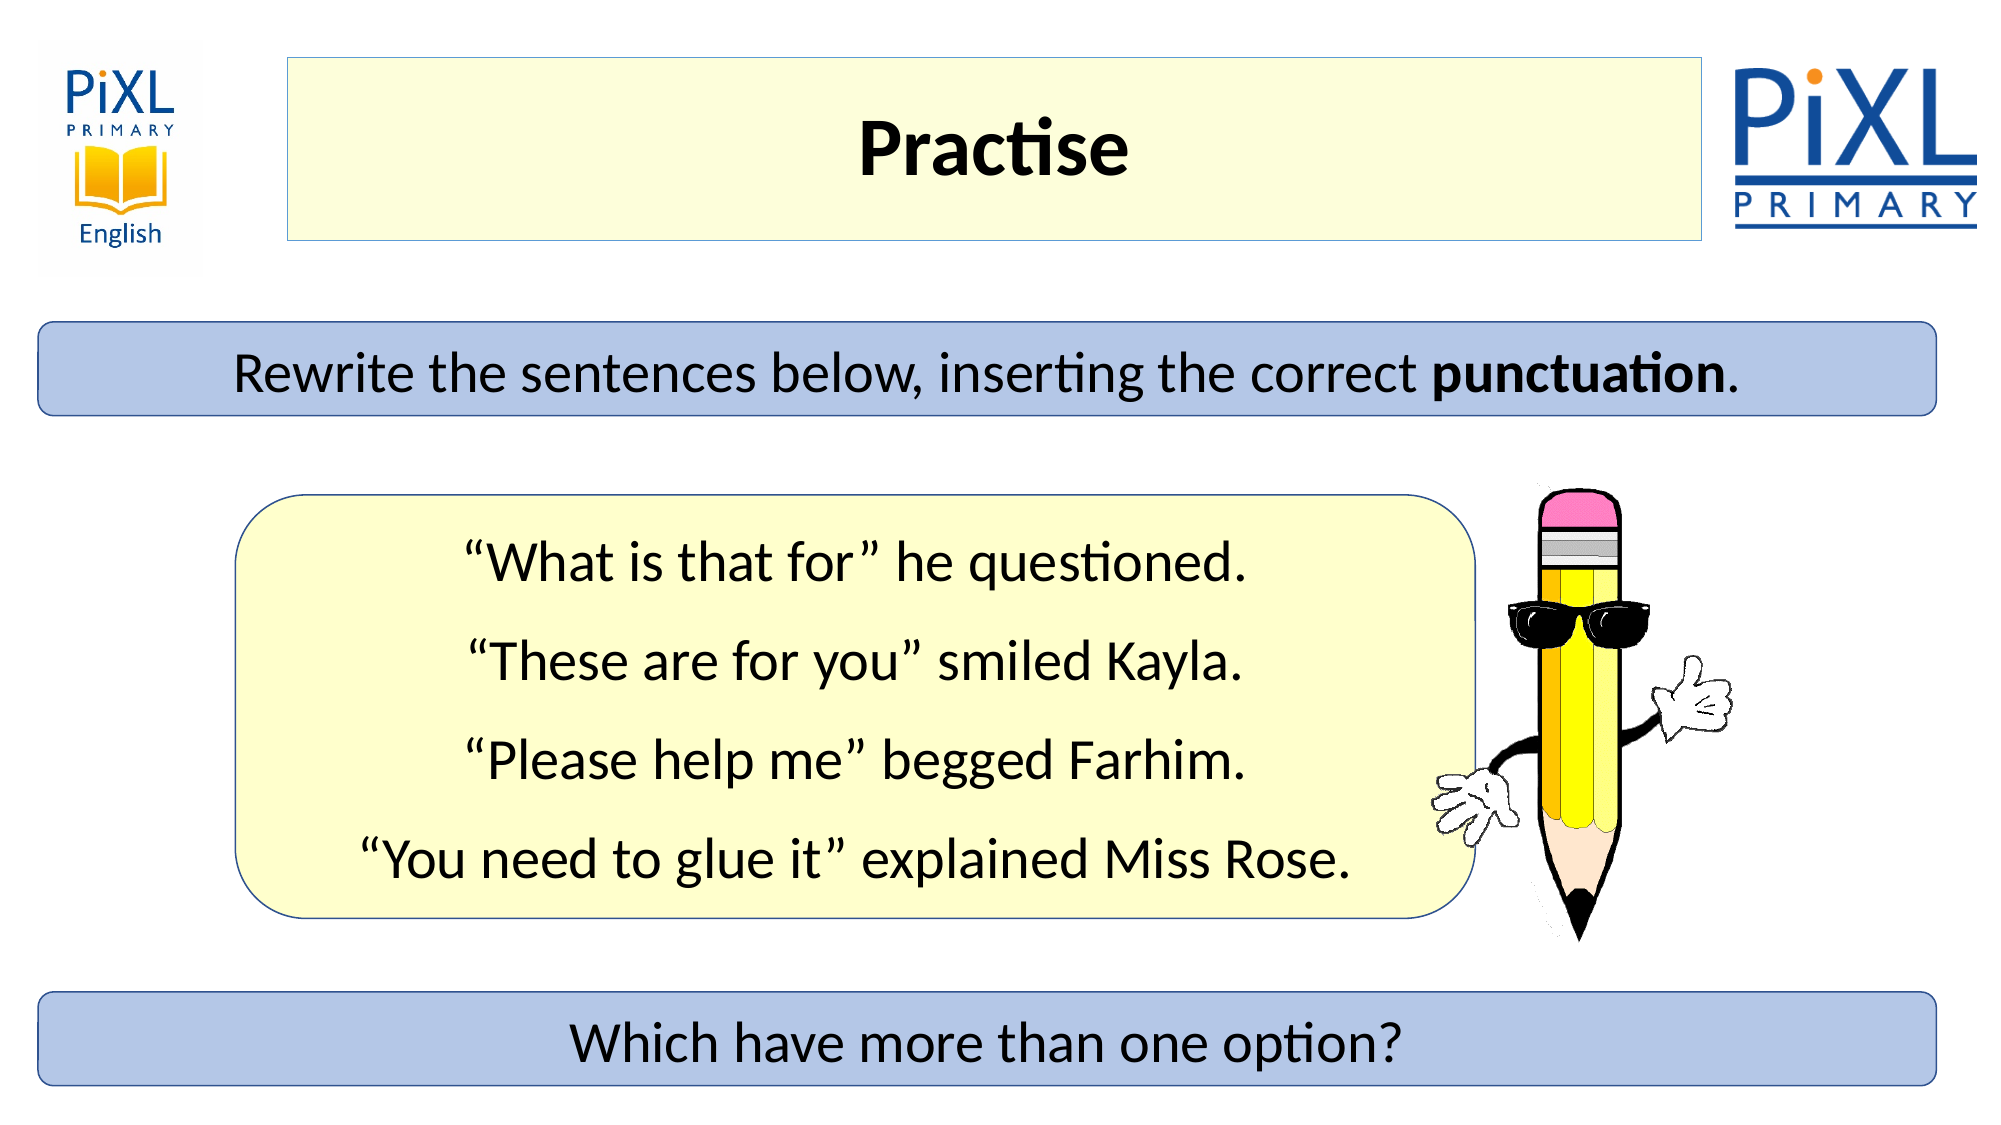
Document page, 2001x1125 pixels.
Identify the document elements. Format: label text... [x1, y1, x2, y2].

text_box Rewrite the sentences below, inserting the correct punctuation. [37, 321, 1937, 416]
title Practise [287, 57, 1702, 241]
text_box Which have more than one option? [37, 991, 1937, 1086]
picture [1422, 483, 1736, 948]
text_box “What is that for” he questioned. “These are for you” smiled Kayla. “Please help me” begged Farhim. “You need to glue it” explained Miss Rose. [235, 494, 1422, 919]
picture [37, 40, 203, 277]
picture [1735, 68, 1977, 229]
